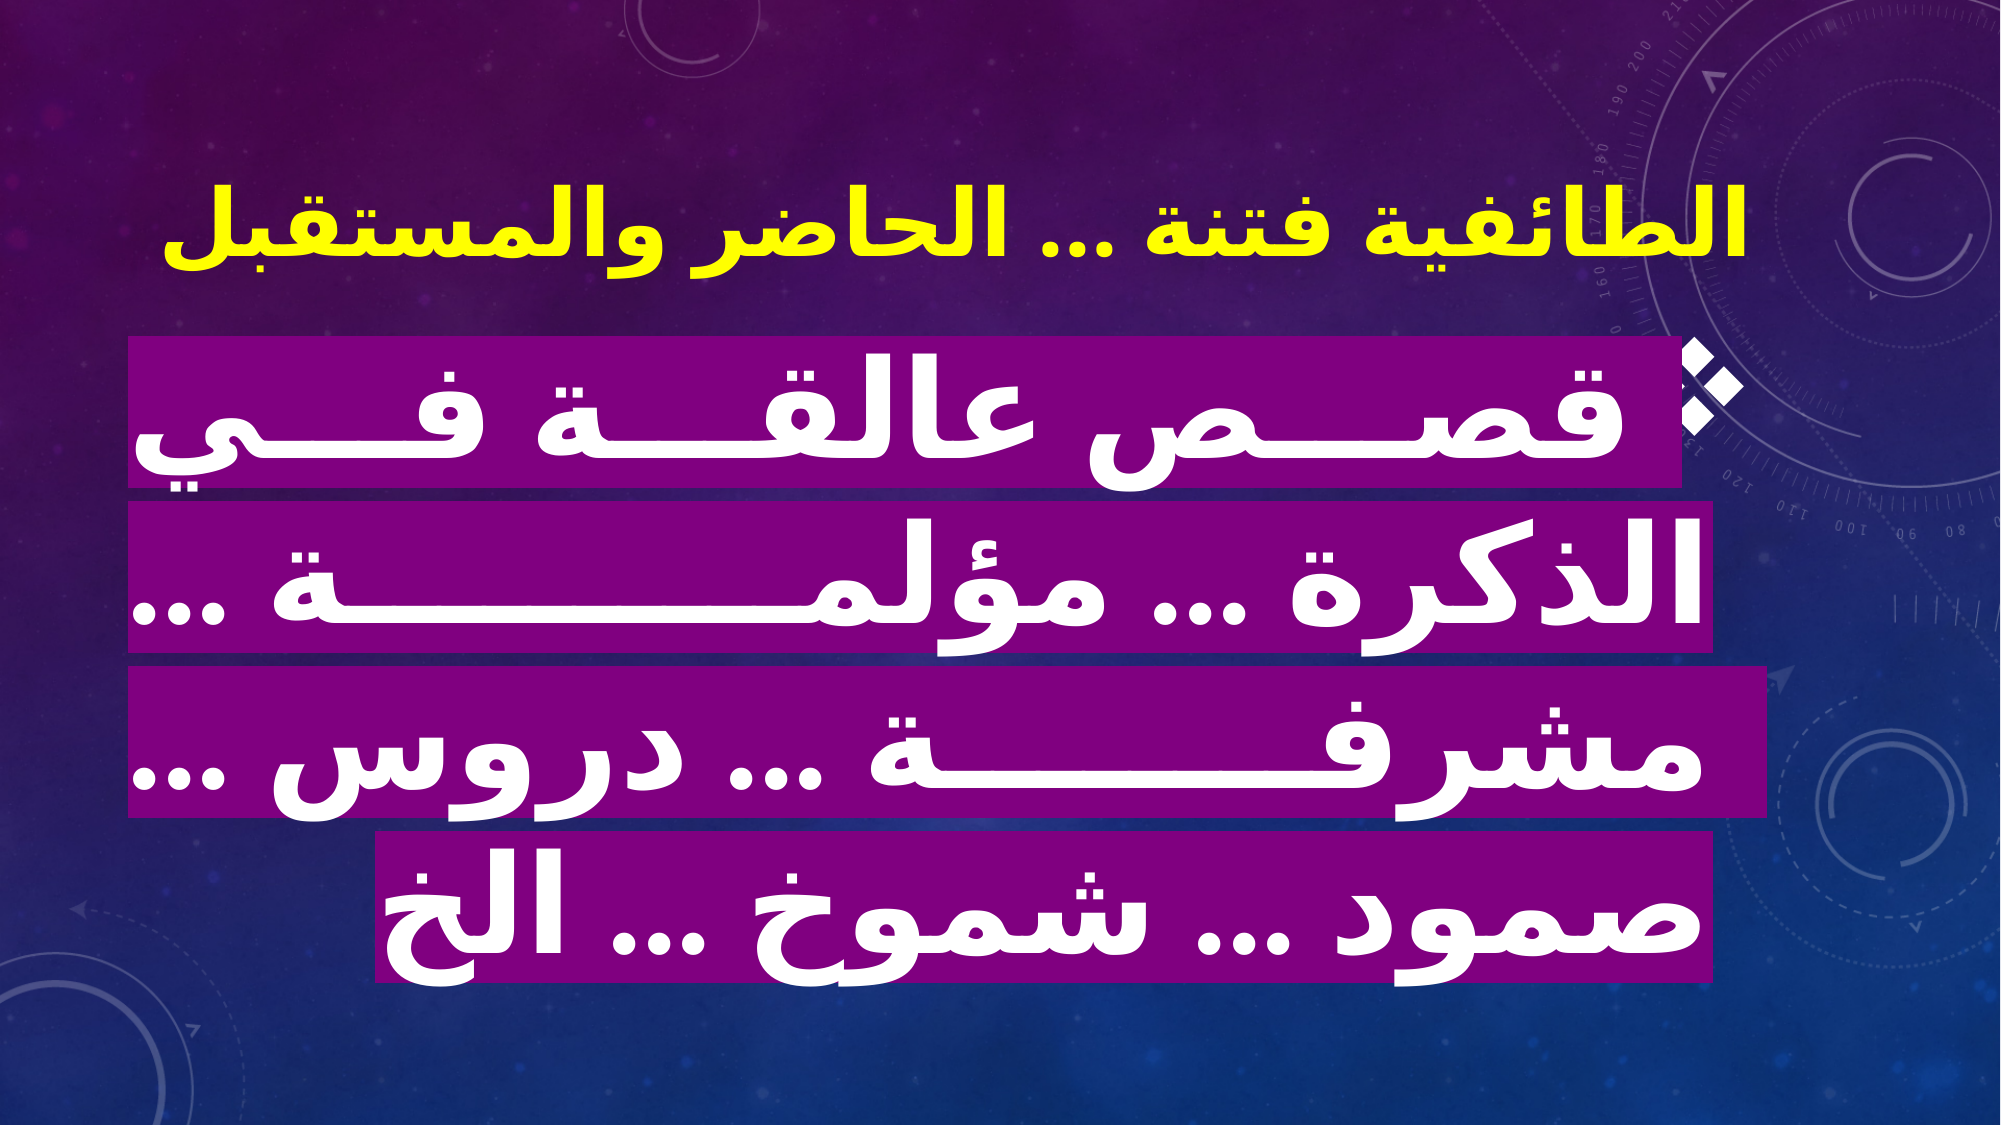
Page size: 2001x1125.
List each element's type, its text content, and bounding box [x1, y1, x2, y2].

list قصص عالقة في الذكرة ... مؤلمة ... مشرفة ... دروس ... صمود ... شموخ ... الخ [112, 351, 1775, 950]
title الطائفية فتنة ... الحاضر والمستقبل [112, 99, 1775, 339]
picture [0, 0, 2001, 1125]
